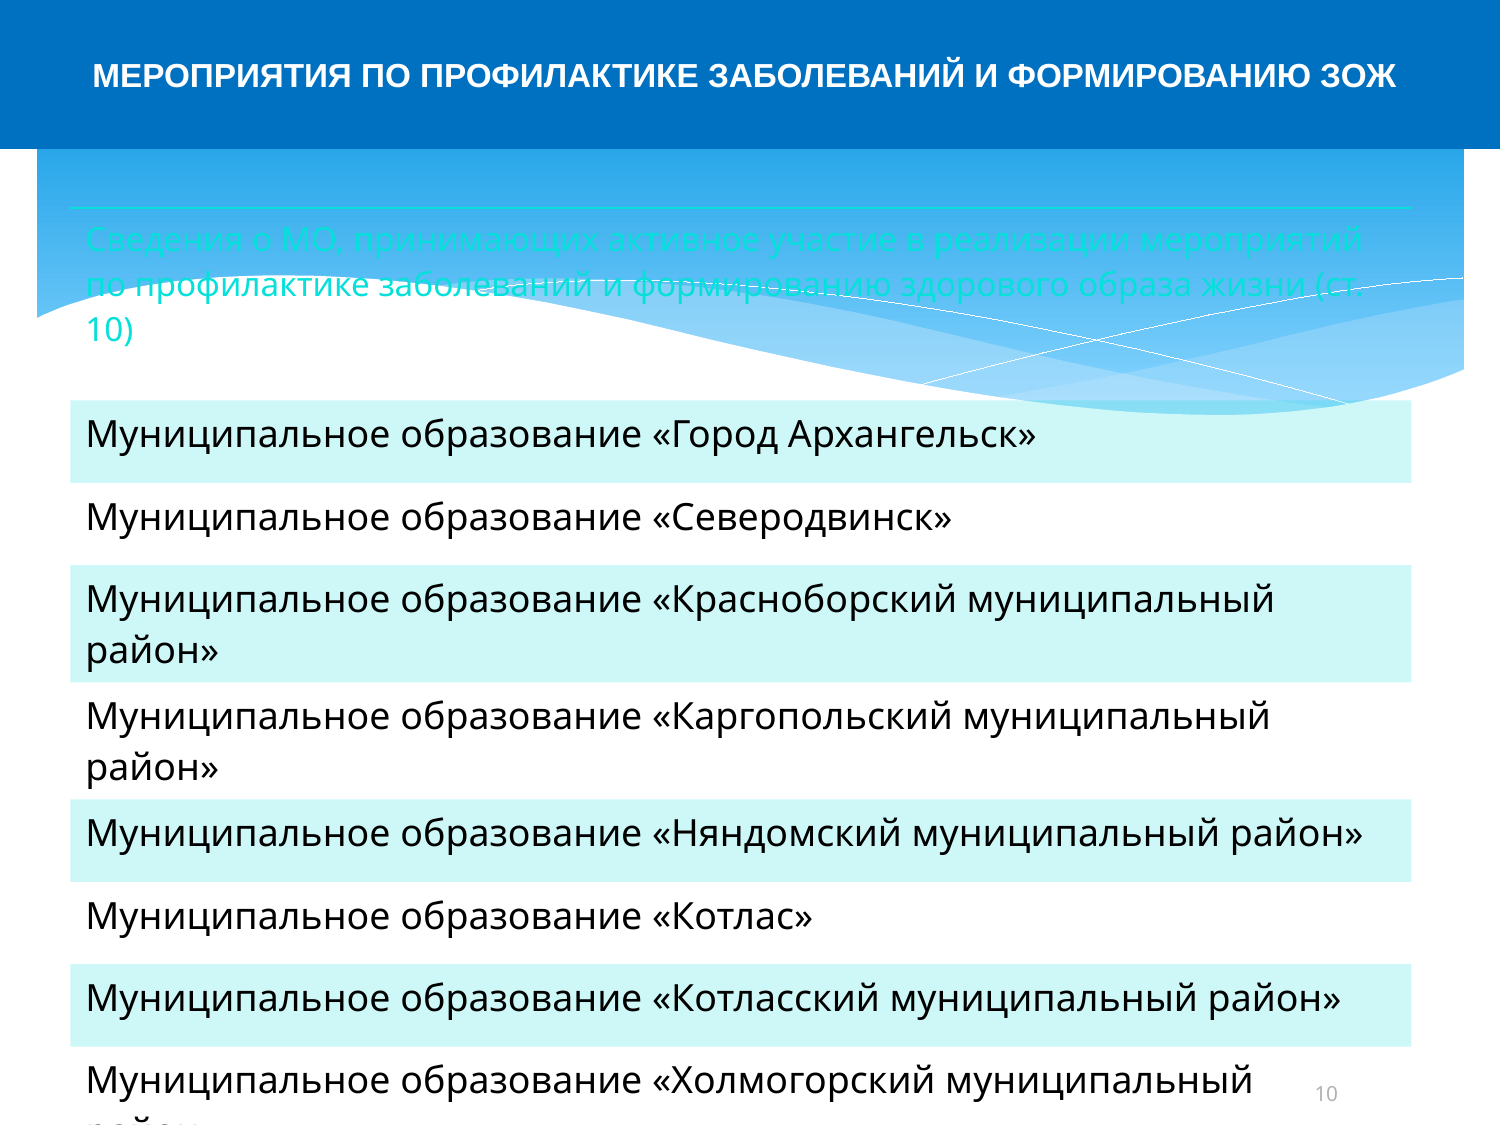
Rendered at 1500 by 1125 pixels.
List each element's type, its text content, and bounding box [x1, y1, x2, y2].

table_cell Муниципальное образование «Каргопольский муниципальный район» [70, 682, 1411, 799]
table_cell Муниципальное образование «Котласский муниципальный район» [70, 964, 1411, 1047]
table_cell Муниципальное образование «Холмогорский муниципальный район» [70, 1047, 1411, 1125]
slide_number 10 [1151, 1065, 1500, 1125]
table_cell Муниципальное образование «Няндомский муниципальный район» [70, 799, 1411, 882]
table_cell Муниципальное образование «Город Архангельск» [70, 400, 1411, 483]
table_cell Муниципальное образование «Котлас» [70, 882, 1411, 964]
table_header Сведения о МО, принимающих активное участие в реализации мероприятий по профилактике заболеваний и формированию здорового образа жизни (ст. 10) [70, 209, 1411, 400]
table_cell Муниципальное образование «Северодвинск» [70, 483, 1411, 565]
text_box МЕРОПРИЯТИЯ ПО ПРОФИЛАКТИКЕ ЗАБОЛЕВАНИЙ И ФОРМИРОВАНИЮ ЗОЖ [0, 0, 1500, 149]
table_cell Муниципальное образование «Красноборский муниципальный район» [70, 565, 1411, 682]
